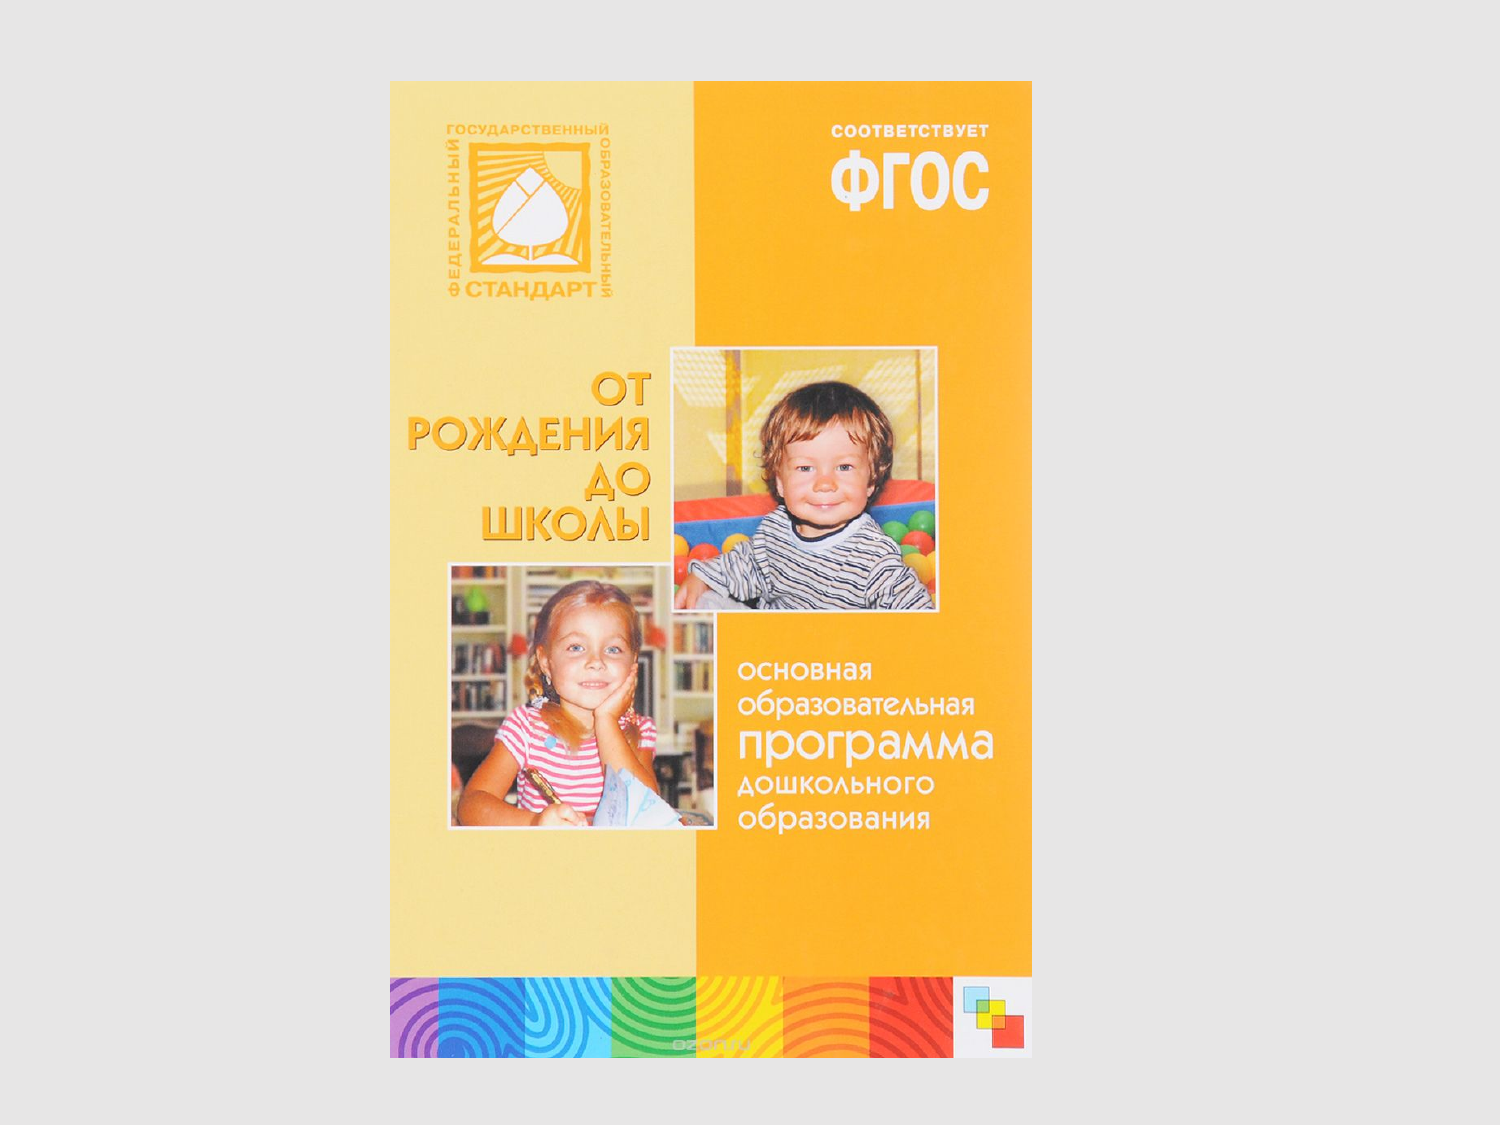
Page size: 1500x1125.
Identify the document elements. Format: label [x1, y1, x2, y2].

list [389, 81, 1032, 1058]
